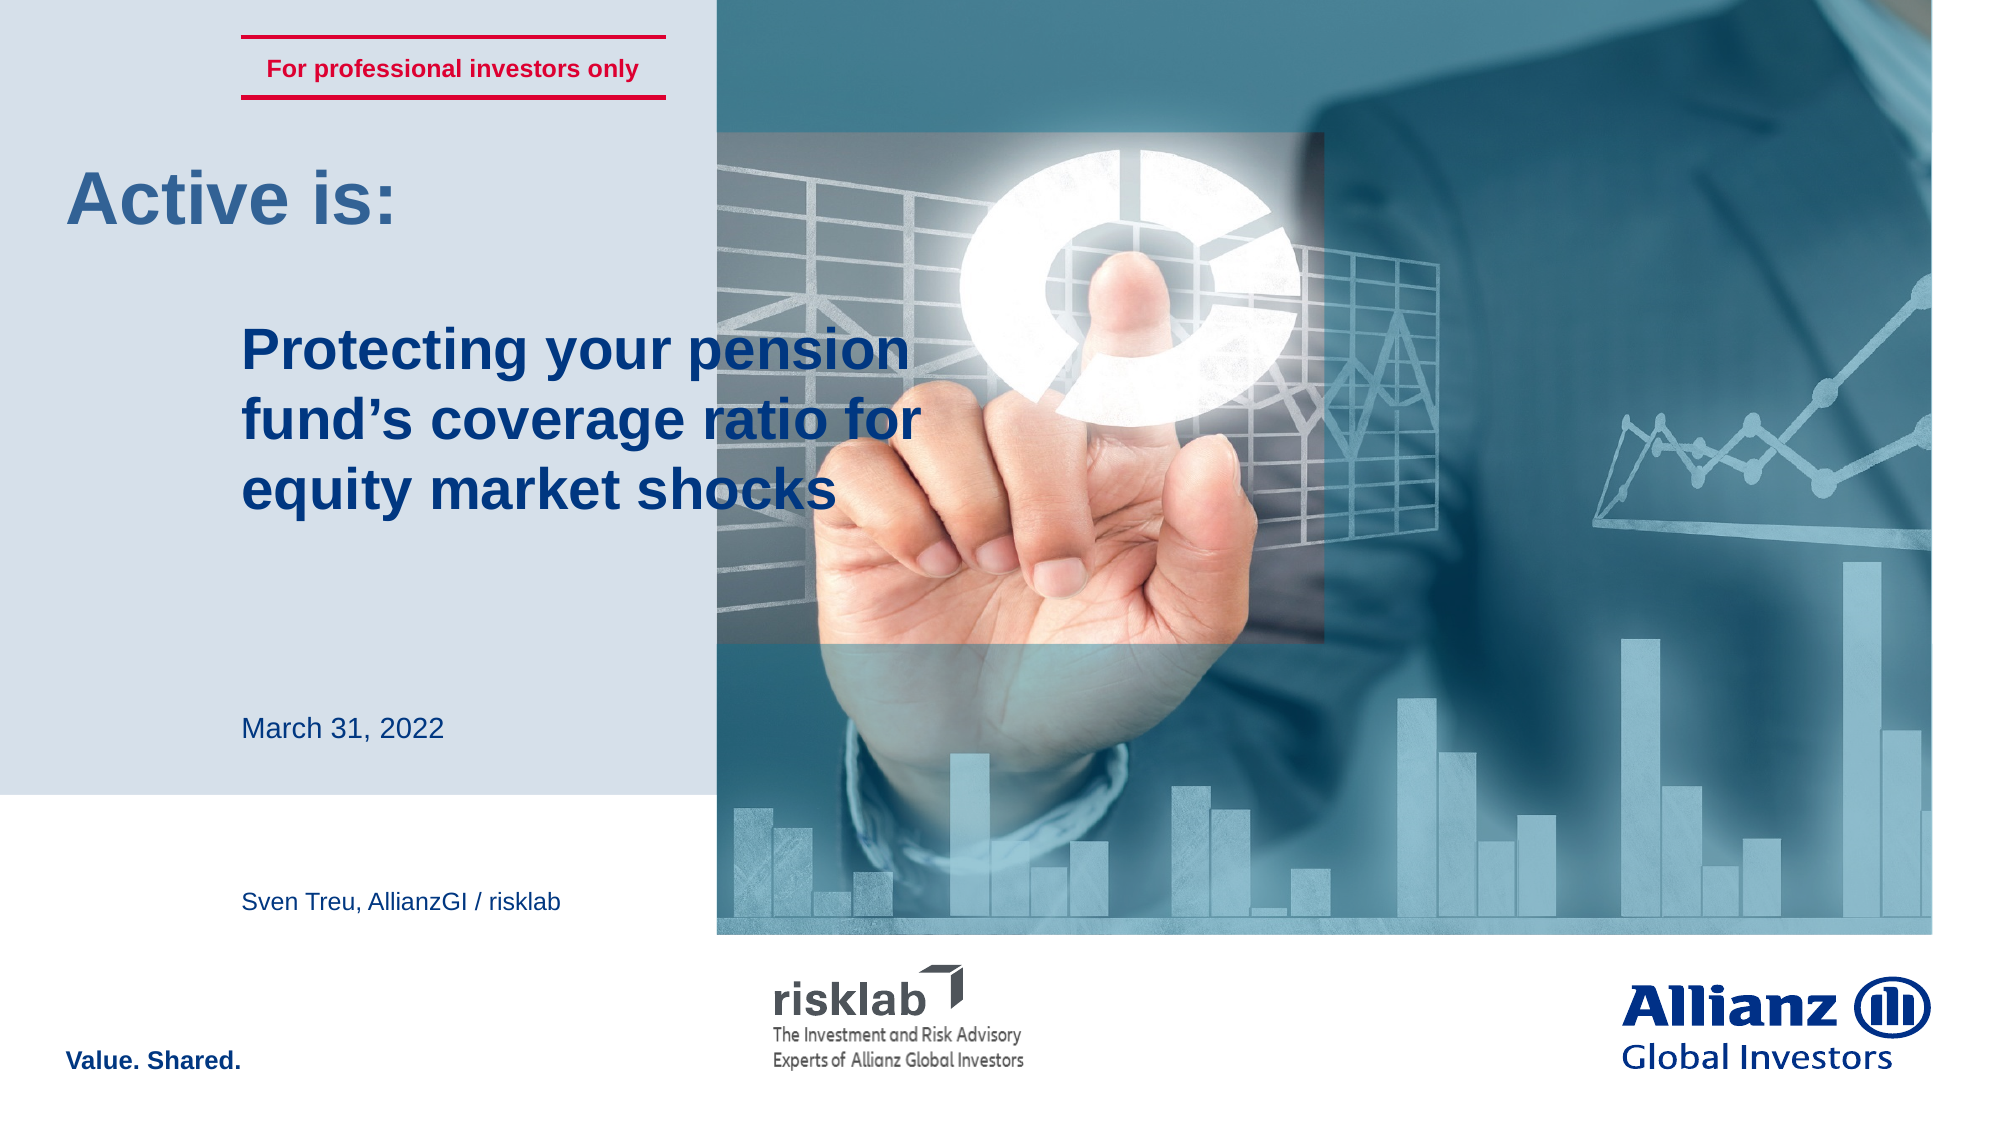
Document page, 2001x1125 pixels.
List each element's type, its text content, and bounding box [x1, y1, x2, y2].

list Protecting your pension fund’s coverage ratio for equity market shocks [241, 310, 1015, 524]
text_box For professional investors only [240, 36, 666, 98]
picture [717, 0, 1932, 935]
list Active is: [65, 148, 1018, 240]
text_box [761, 964, 1047, 1086]
list Sven Treu, AllianzGI / risklab [241, 885, 710, 917]
list March 31, 2022 [241, 708, 711, 745]
